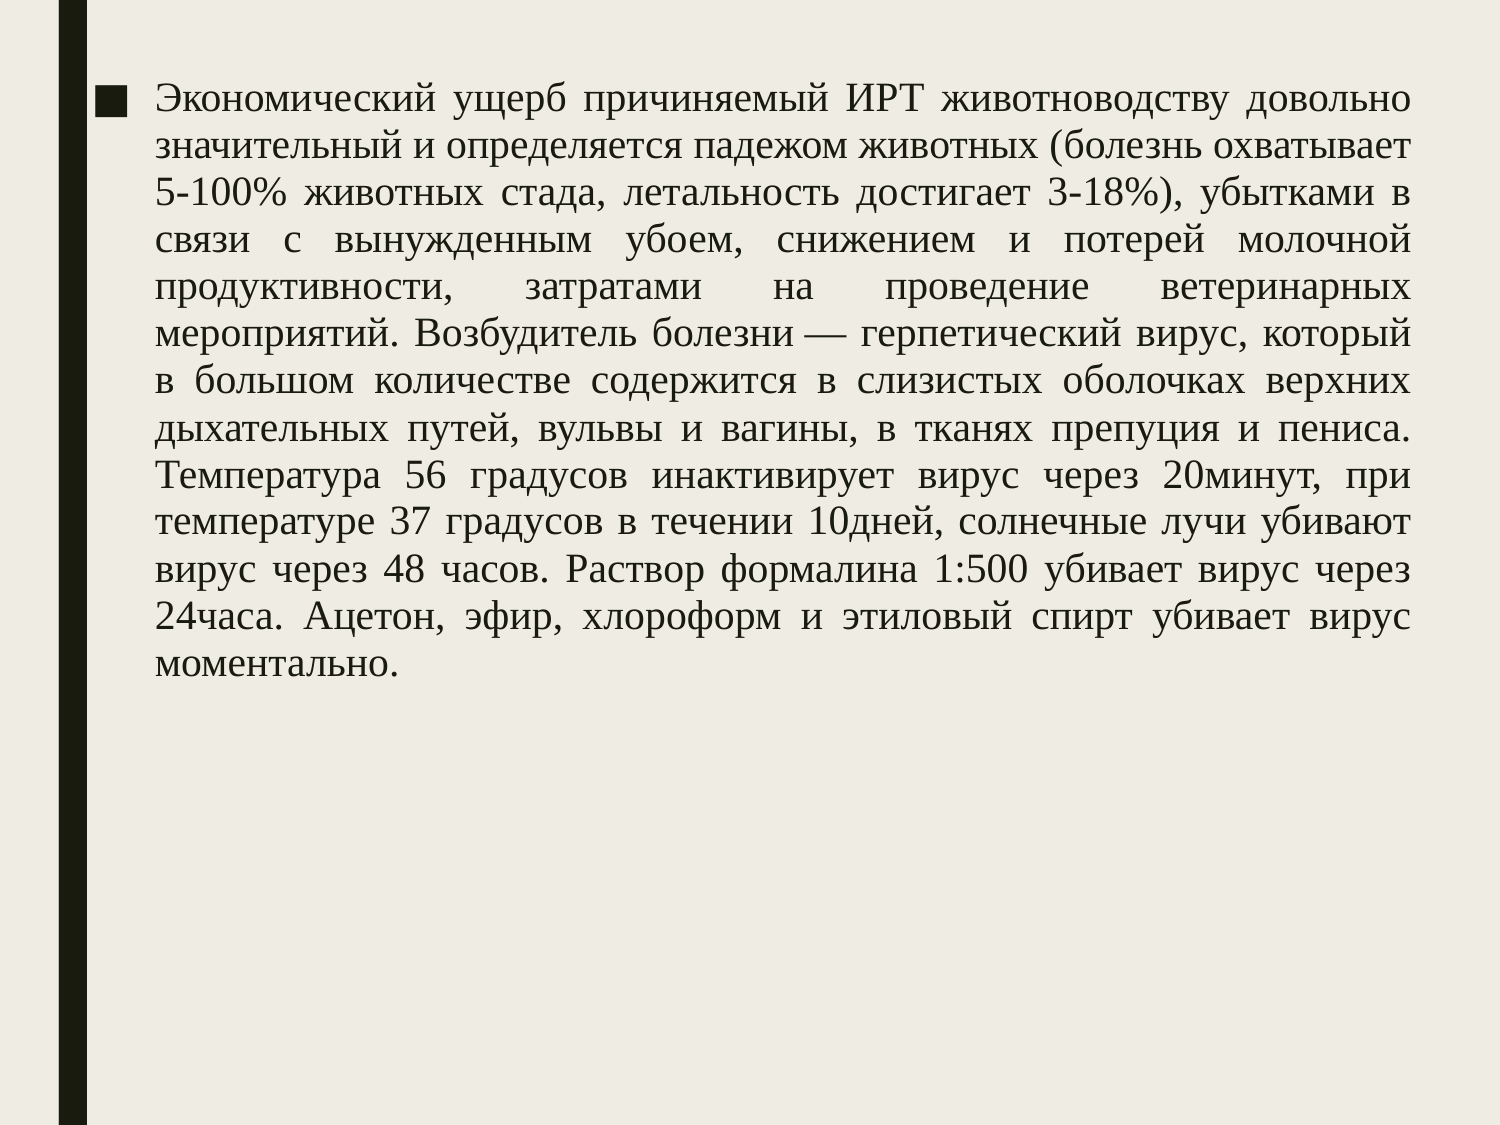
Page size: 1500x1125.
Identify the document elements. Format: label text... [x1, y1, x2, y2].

list Экономический ущерб причиняемый ИРТ животноводству довольно значительный и определяется падежом животных (болезнь охватывает 5-100% животных стада, летальность достигает 3-18%), убытками в связи с вынужденным убоем, снижением и потерей молочной продуктивности, затратами на проведение ветеринарных мероприятий. Возбудитель болезни — герпетический вирус, который в большом количестве содержится в слизистых оболочках верхних дыхательных путей, вульвы и вагины, в тканях препуция и пениса. Температура 56 градусов инактивирует вирус через 20минут, при температуре 37 градусов в течении 10дней, солнечные лучи убивают вирус через 48 часов. Раствор формалина 1:500 убивает вирус через 24часа. Ацетон, эфир, хлороформ и этиловый спирт убивает вирус моментально. [76, 66, 1427, 1059]
